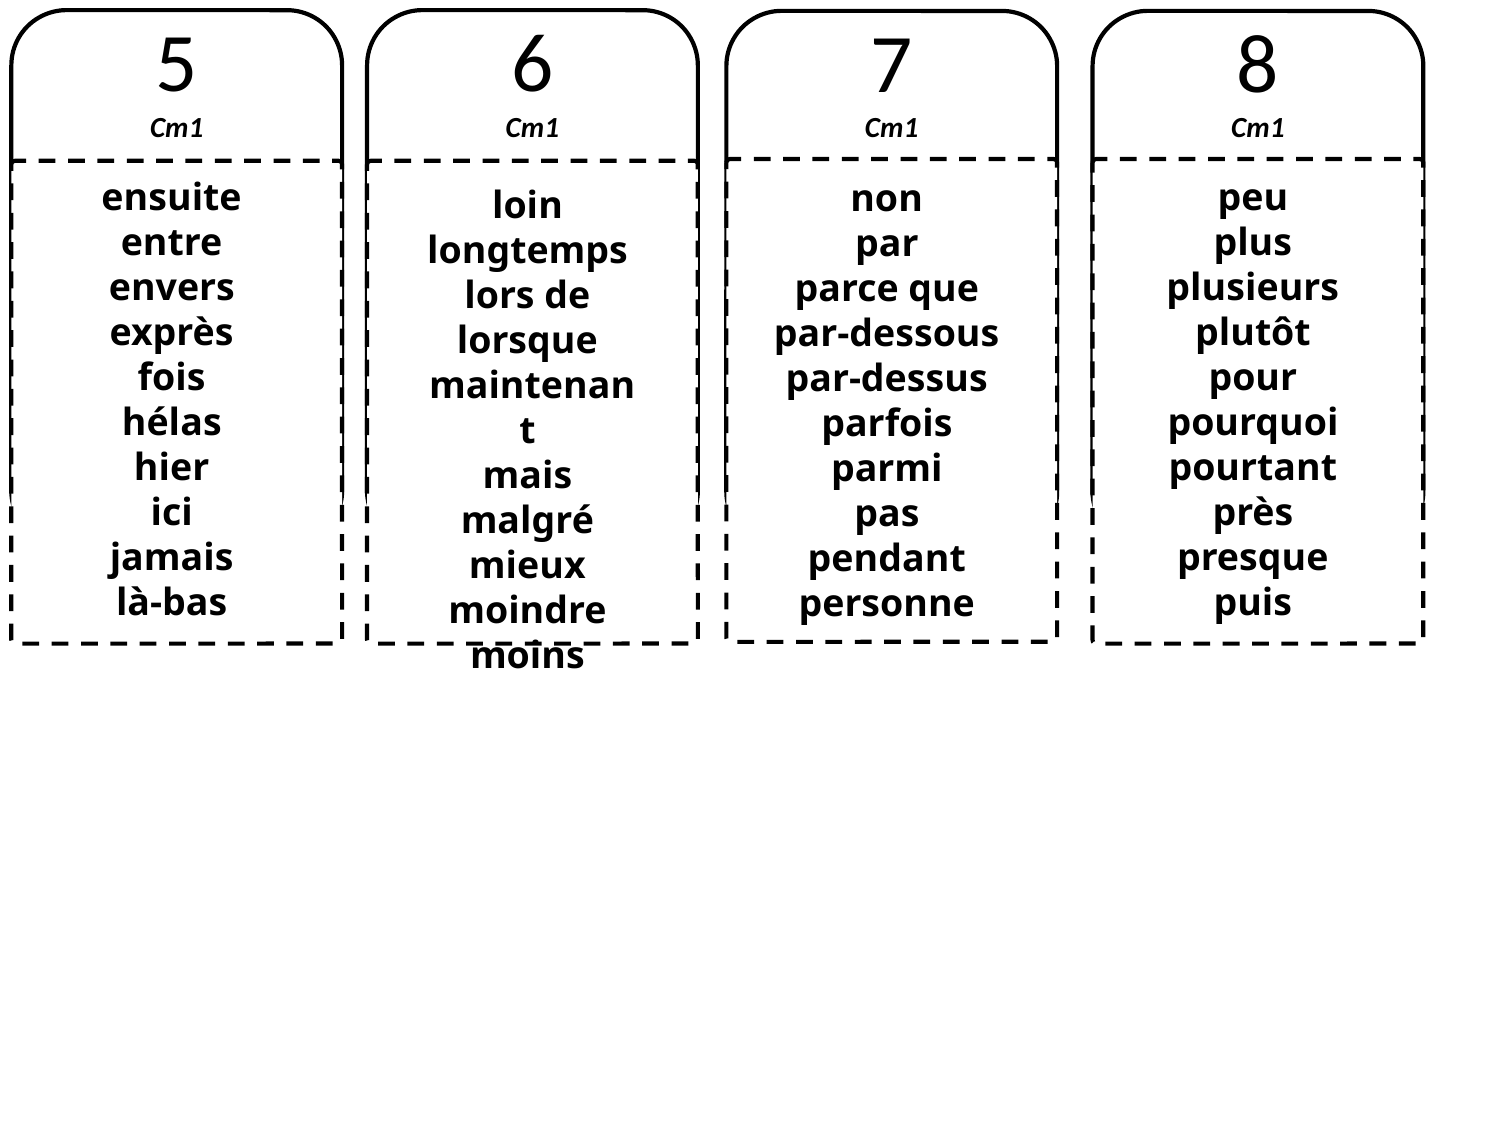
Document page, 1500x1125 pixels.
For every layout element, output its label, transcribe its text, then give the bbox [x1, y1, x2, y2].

text_box [724, 156, 1060, 644]
text_box loin longtemps lors de lorsque maintenant mais malgré mieux moindre moins [409, 174, 655, 684]
text_box [364, 158, 700, 646]
text_box 7 Cm1 [724, 8, 1060, 161]
text_box [9, 158, 345, 646]
text_box 6 Cm1 [364, 8, 700, 164]
text_box peu plus plusieurs plutôt pour pourquoi pourtant près presque puis [1139, 165, 1376, 631]
text_box [1090, 156, 1426, 646]
text_box 5 Cm1 [9, 8, 345, 163]
text_box ensuite entre envers exprès fois hélas hier ici jamais là-bas [60, 165, 294, 631]
text_box non par parce que par-dessous par-dessus parfois parmi pas pendant personne [751, 166, 1032, 632]
text_box 8 Cm1 [1090, 8, 1426, 160]
